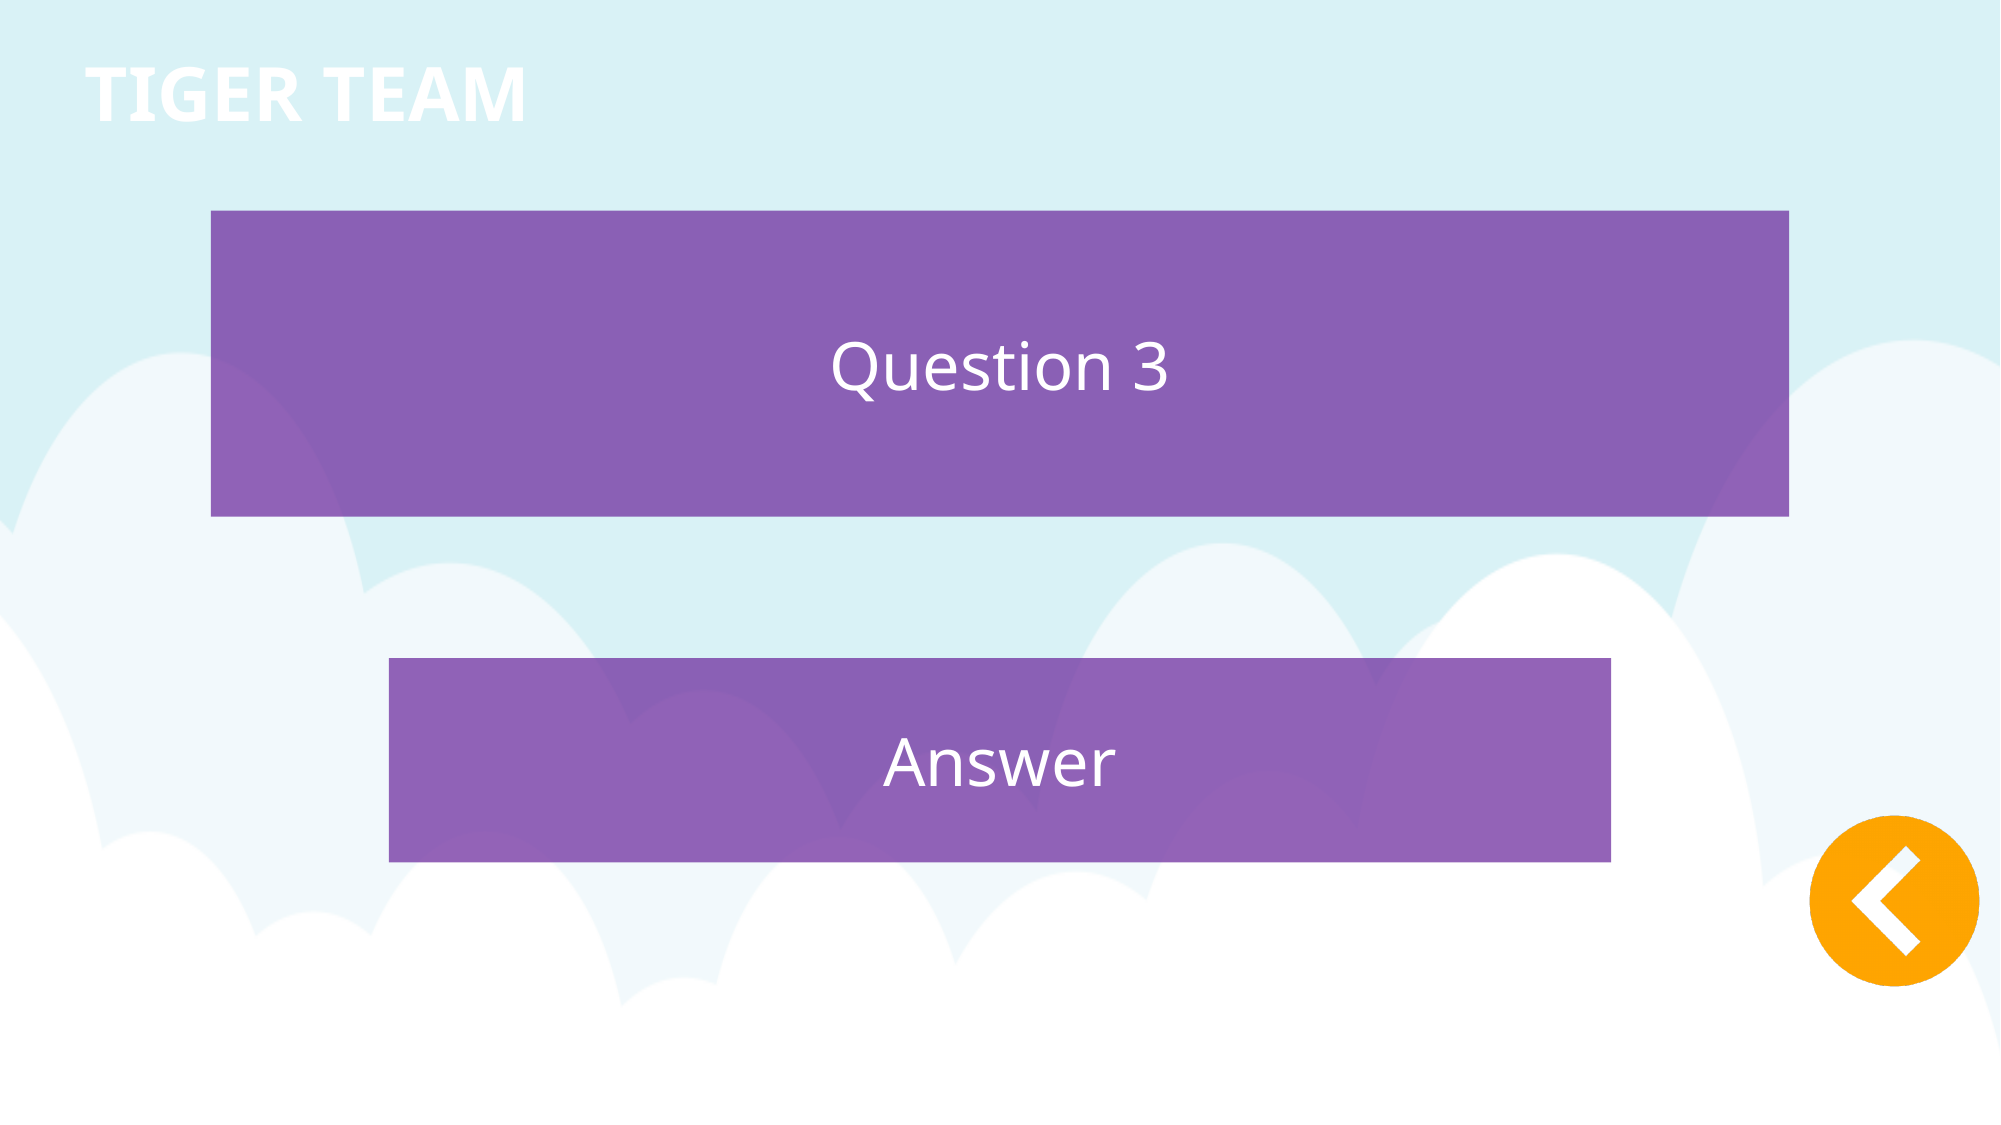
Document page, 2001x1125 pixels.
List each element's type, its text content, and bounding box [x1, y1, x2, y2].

text_box Answer [388, 657, 1612, 863]
text_box TIGER TEAM [70, 39, 546, 145]
picture [1788, 795, 2000, 1007]
text_box Question 3 [210, 209, 1790, 518]
